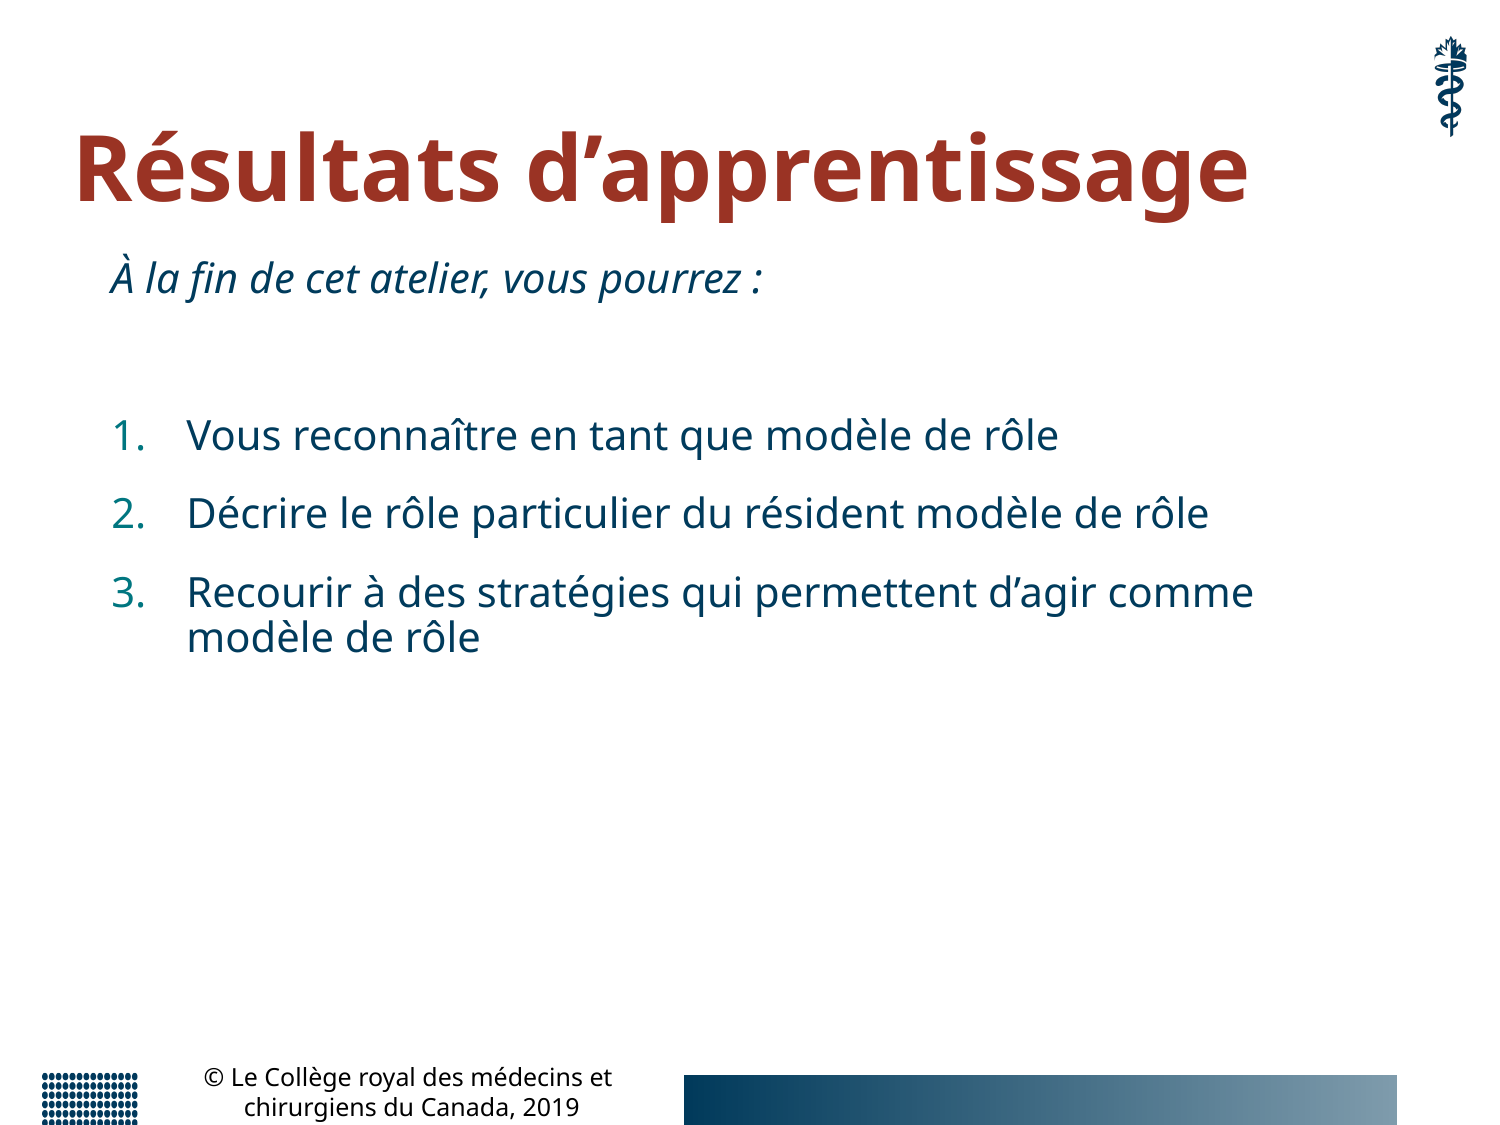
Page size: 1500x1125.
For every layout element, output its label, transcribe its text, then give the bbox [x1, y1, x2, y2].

text_box © Le Collège royal des médecins et chirurgiens du Canada, 2019 [36, 1054, 787, 1125]
title Résultats d’apprentissage [57, 63, 1352, 281]
picture [1425, 24, 1476, 149]
list À la fin de cet atelier, vous pourrez : Vous reconnaître en tant que modèle de rôle Décrire le rôle particulier du résident modèle de rôle Recourir à des stratégies qui permettent d’agir comme modèle de rôle [96, 250, 1391, 965]
